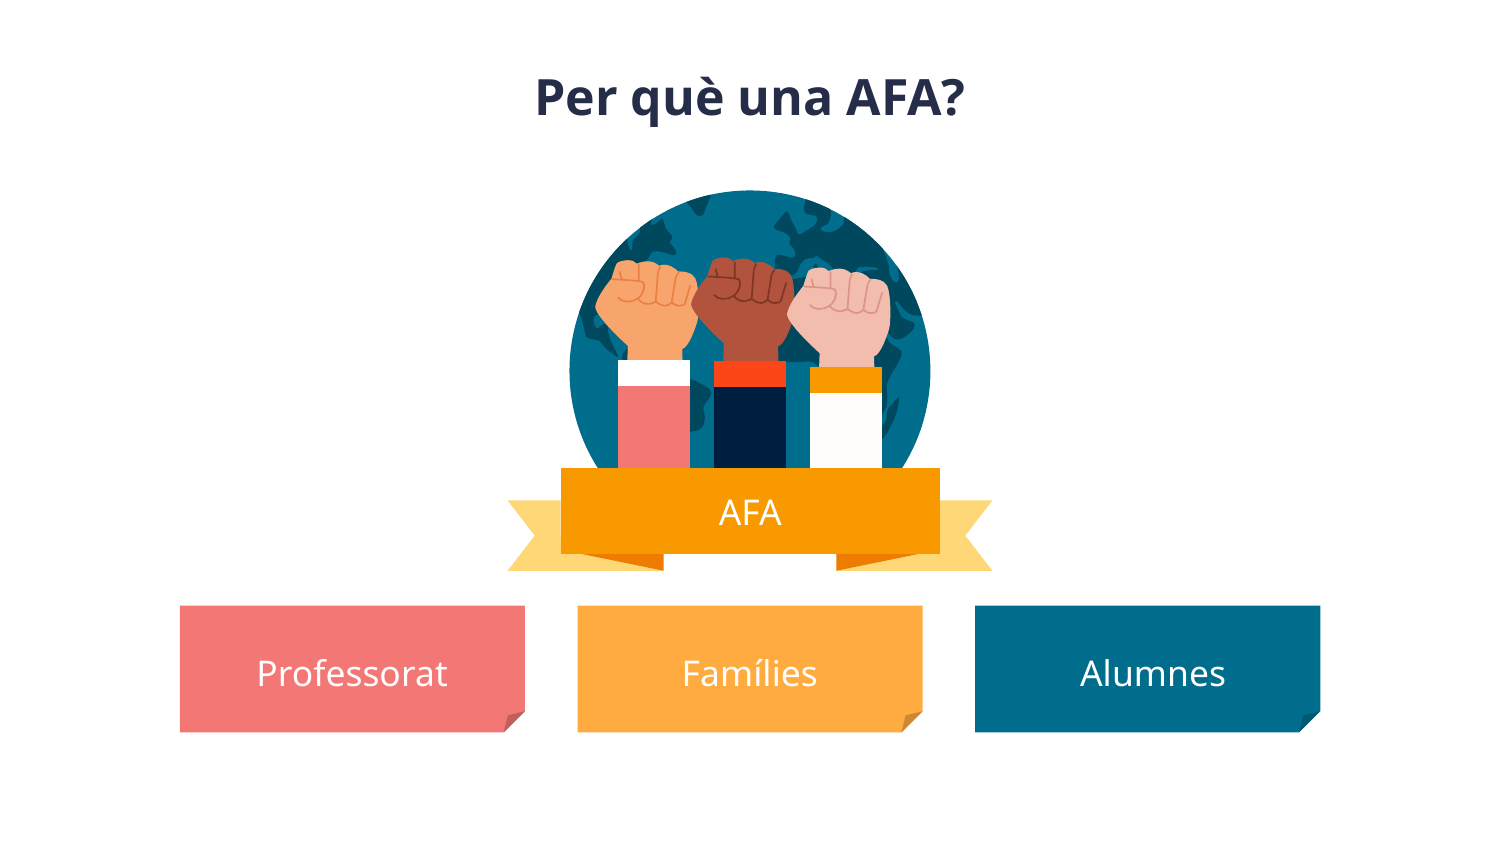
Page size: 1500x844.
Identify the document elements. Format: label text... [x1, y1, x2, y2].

text_box [975, 605, 1321, 733]
text_box Professorat [200, 637, 505, 708]
title Per què una AFA? [29, 50, 1471, 145]
text_box Alumnes [1000, 637, 1306, 708]
text_box Famílies [597, 637, 903, 708]
text_box [577, 605, 923, 733]
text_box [507, 190, 993, 572]
text_box [179, 605, 525, 733]
